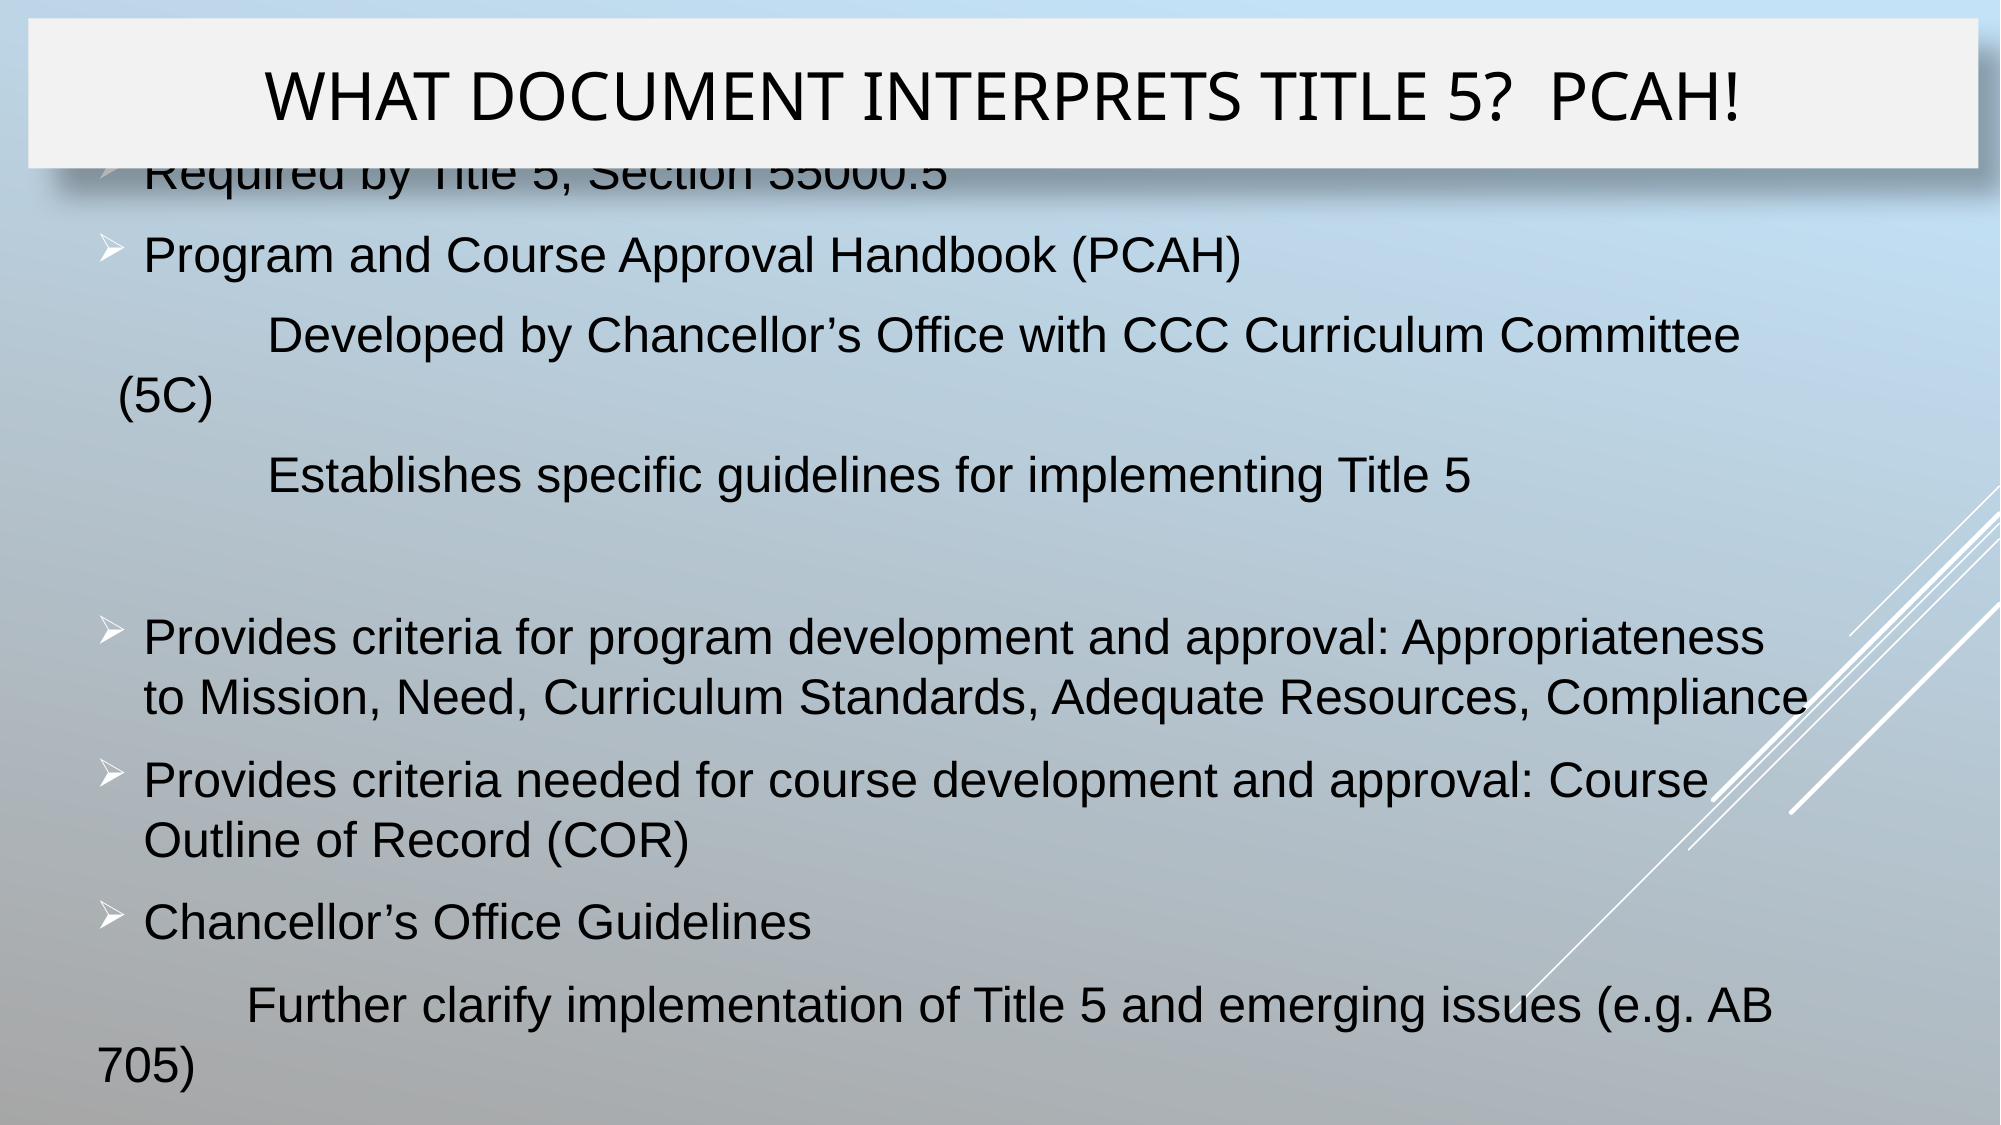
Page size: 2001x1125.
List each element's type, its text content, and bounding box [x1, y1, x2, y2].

text_box What document interprets title 5? Pcah! [27, 17, 1980, 170]
list Required by Title 5, Section 55000.5 Program and Course Approval Handbook (PCAH) Developed by Chancellor’s Office with CCC Curriculum Committee (5C) Establishes specific guidelines for implementing Title 5 Provides criteria for program development and approval: Appropriateness to Mission, Need, Curriculum Standards, Adequate Resources, Compliance Provides criteria needed for course development and approval: Course Outline of Record (COR) Chancellor’s Office Guidelines Further clarify implementation of Title 5 and emerging issues (e.g. AB 705) [81, 216, 1833, 1100]
